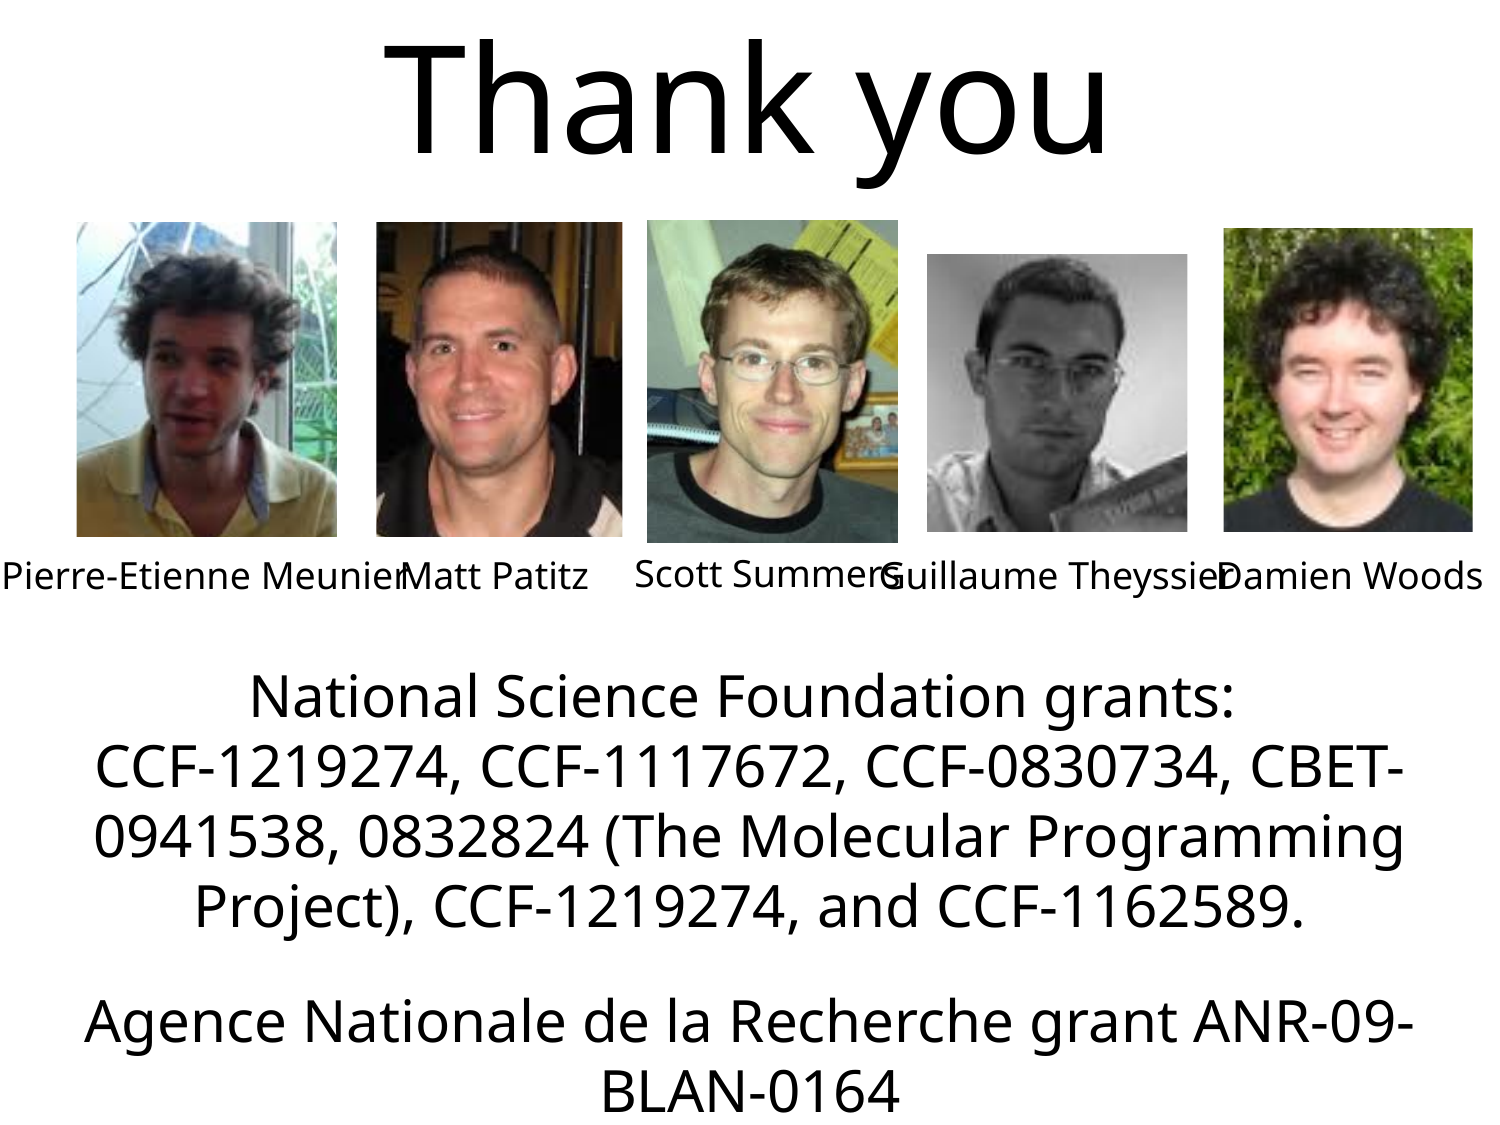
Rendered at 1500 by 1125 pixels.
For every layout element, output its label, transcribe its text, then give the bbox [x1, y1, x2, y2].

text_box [1215, 228, 1484, 606]
text_box National Science Foundation grants: CCF-1219274, CCF-1117672, CCF-0830734, CBET-0941538, 0832824 (The Molecular Programming Project), CCF-1219274, and CCF-1162589. Agence Nationale de la Recherche grant ANR-09-BLAN-0164 [0, 651, 1500, 1125]
title Thank you [75, 0, 1425, 187]
text_box Pierre-Etienne Meunier [0, 544, 371, 605]
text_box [376, 222, 623, 606]
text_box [887, 254, 1210, 606]
picture [76, 222, 338, 537]
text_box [635, 220, 900, 604]
